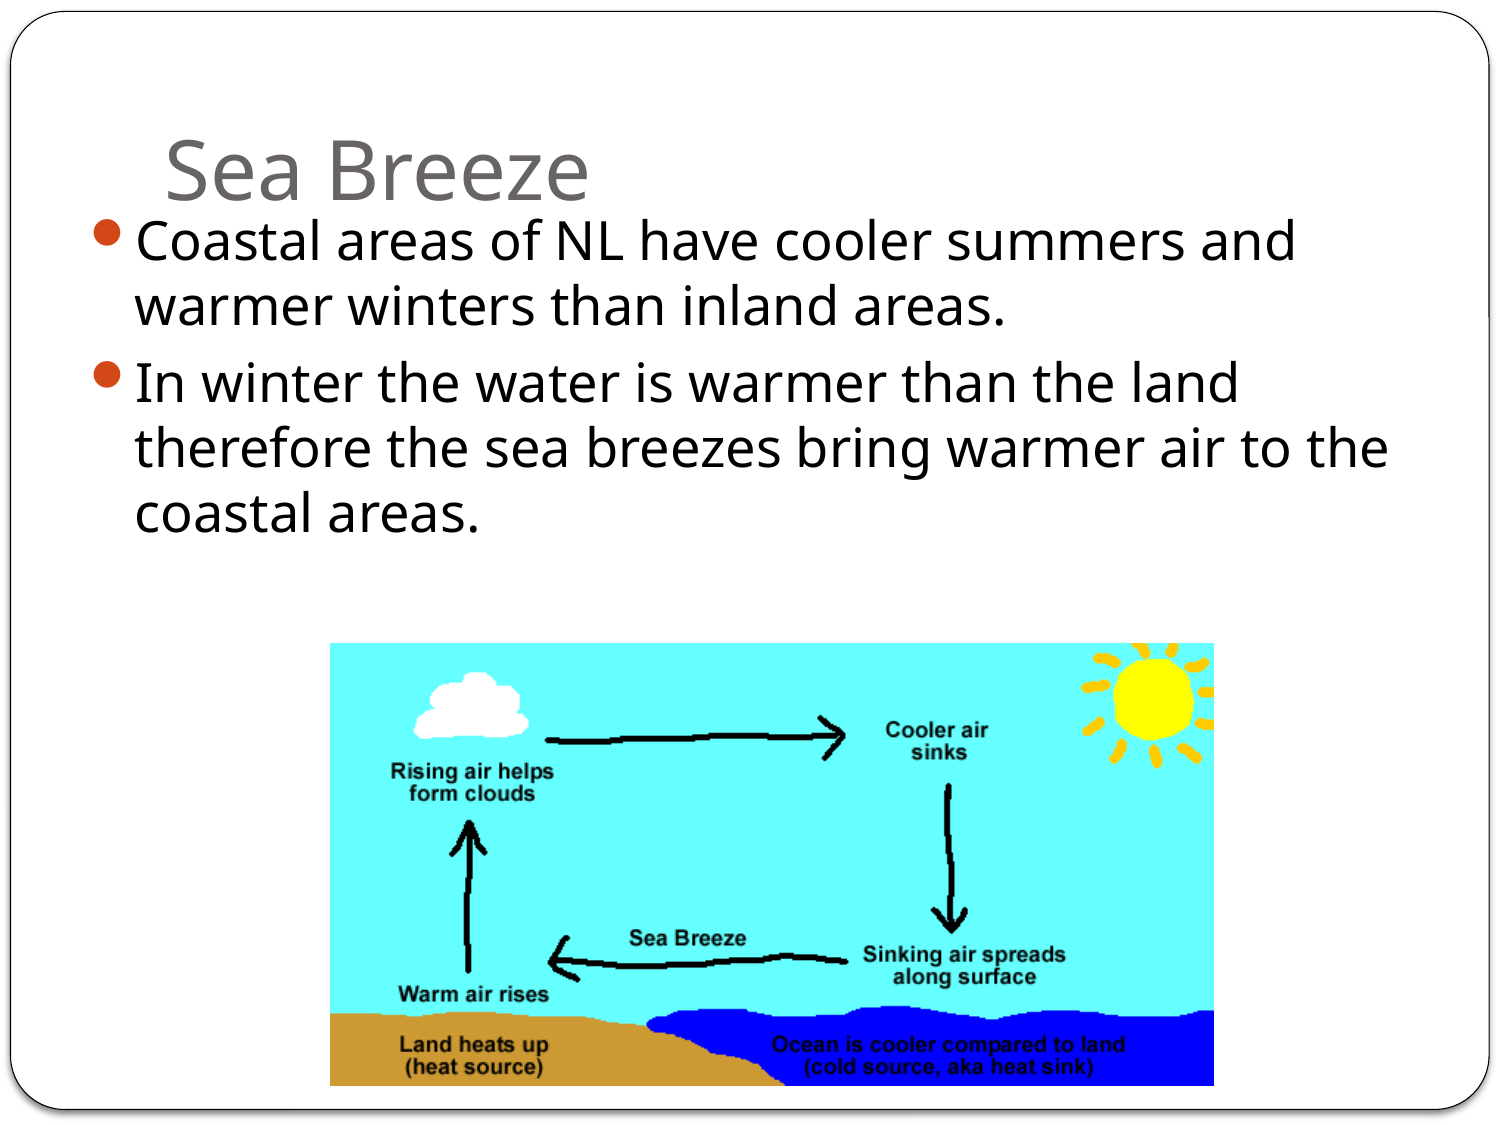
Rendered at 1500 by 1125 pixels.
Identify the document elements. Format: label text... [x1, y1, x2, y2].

picture [329, 643, 1214, 1086]
title Sea Breeze [150, 45, 1425, 198]
list Coastal areas of NL have cooler summers and warmer winters than inland areas. In winter the water is warmer than the land therefore the sea breezes bring warmer air to the coastal areas. [75, 198, 1425, 942]
